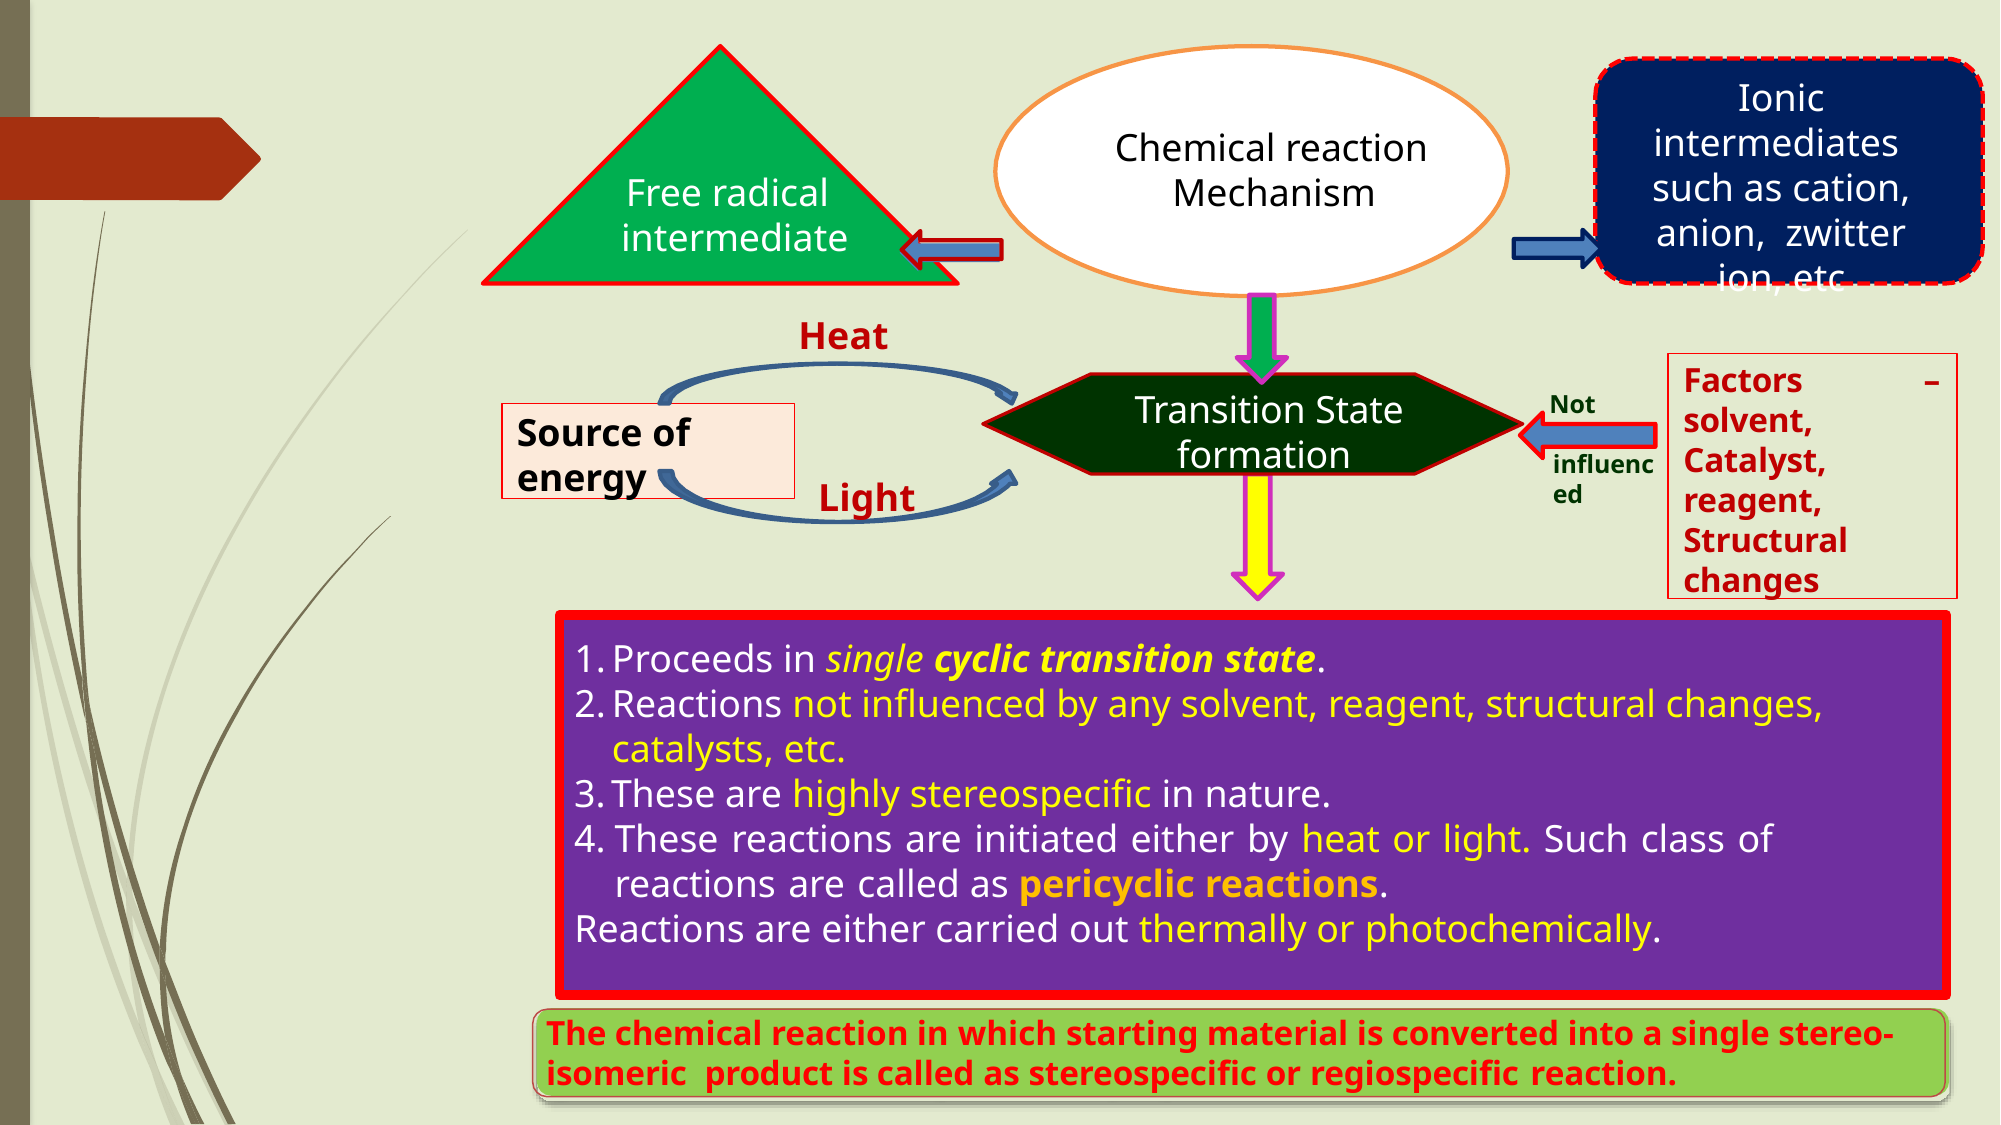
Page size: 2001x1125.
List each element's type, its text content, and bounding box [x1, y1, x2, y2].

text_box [480, 43, 961, 286]
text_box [1517, 410, 1658, 461]
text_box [528, 229, 1958, 1125]
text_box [656, 361, 1019, 525]
text_box Source of energy [501, 403, 524, 499]
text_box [1592, 56, 1986, 286]
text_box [992, 43, 1511, 229]
